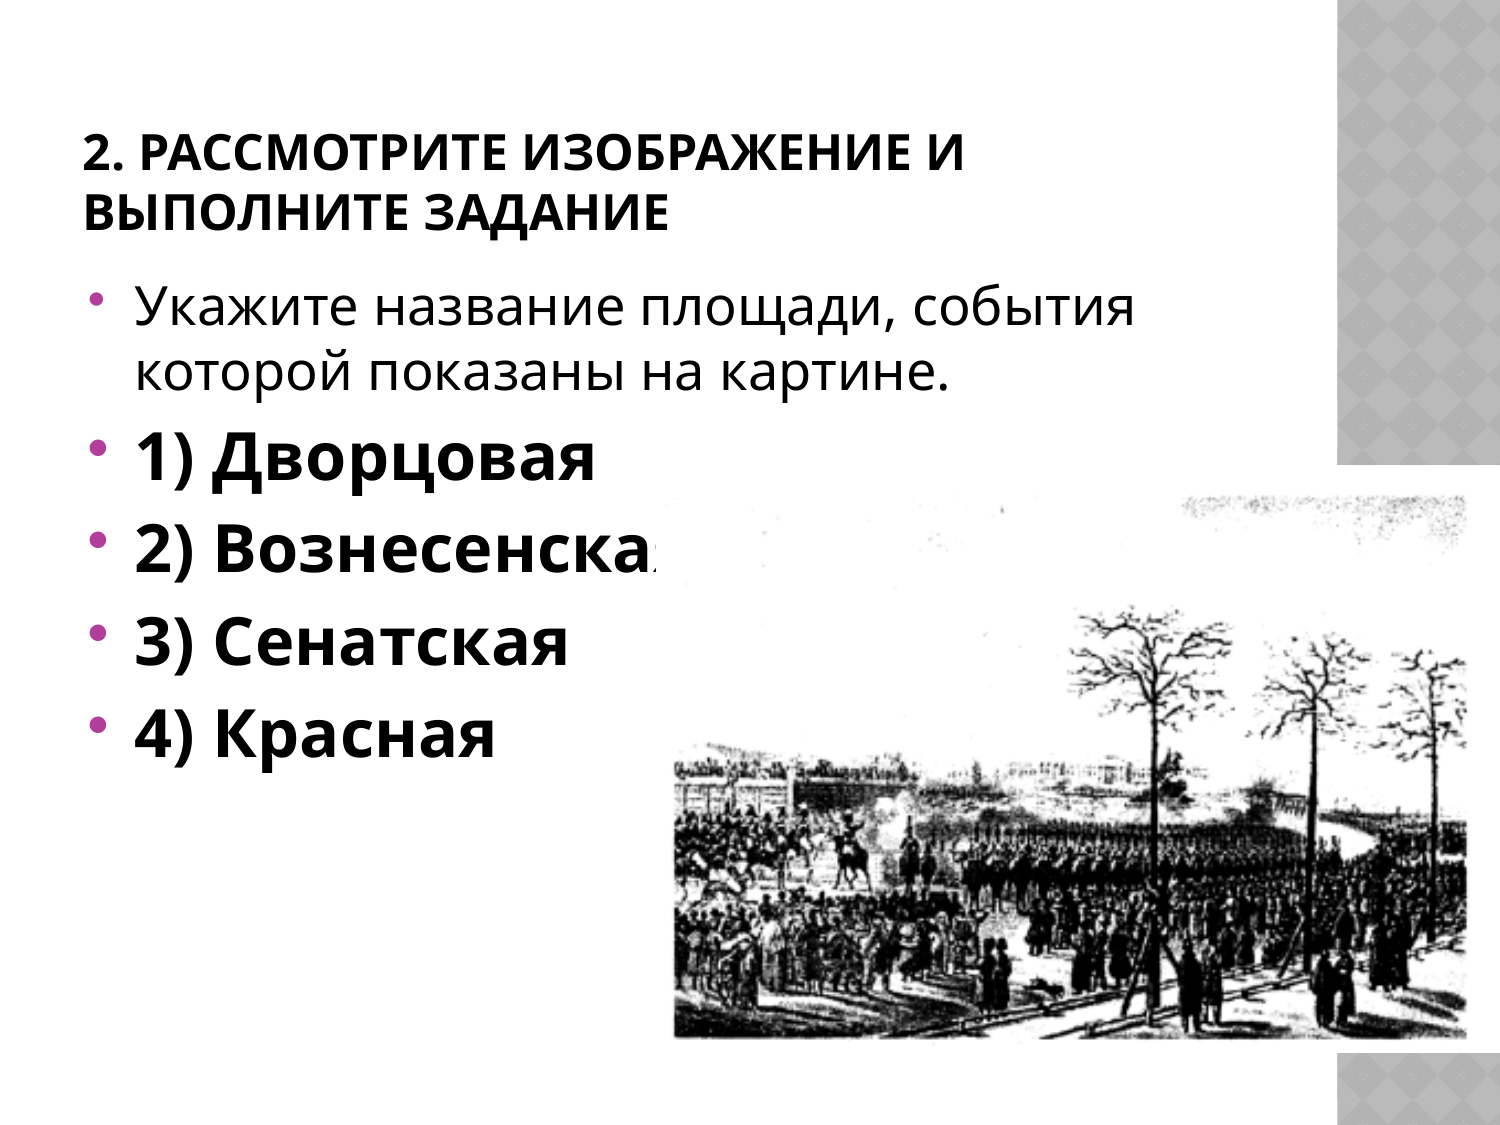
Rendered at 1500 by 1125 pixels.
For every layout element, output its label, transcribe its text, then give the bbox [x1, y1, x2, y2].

picture [655, 464, 1500, 1053]
title 2. Рассмотрите изображение и выполните задание [75, 52, 1263, 240]
list Укажите название площади, события которой показаны на картине. 1) Дворцовая 2) Вознесенская 3) Сенатская 4) Красная [75, 264, 1263, 1059]
